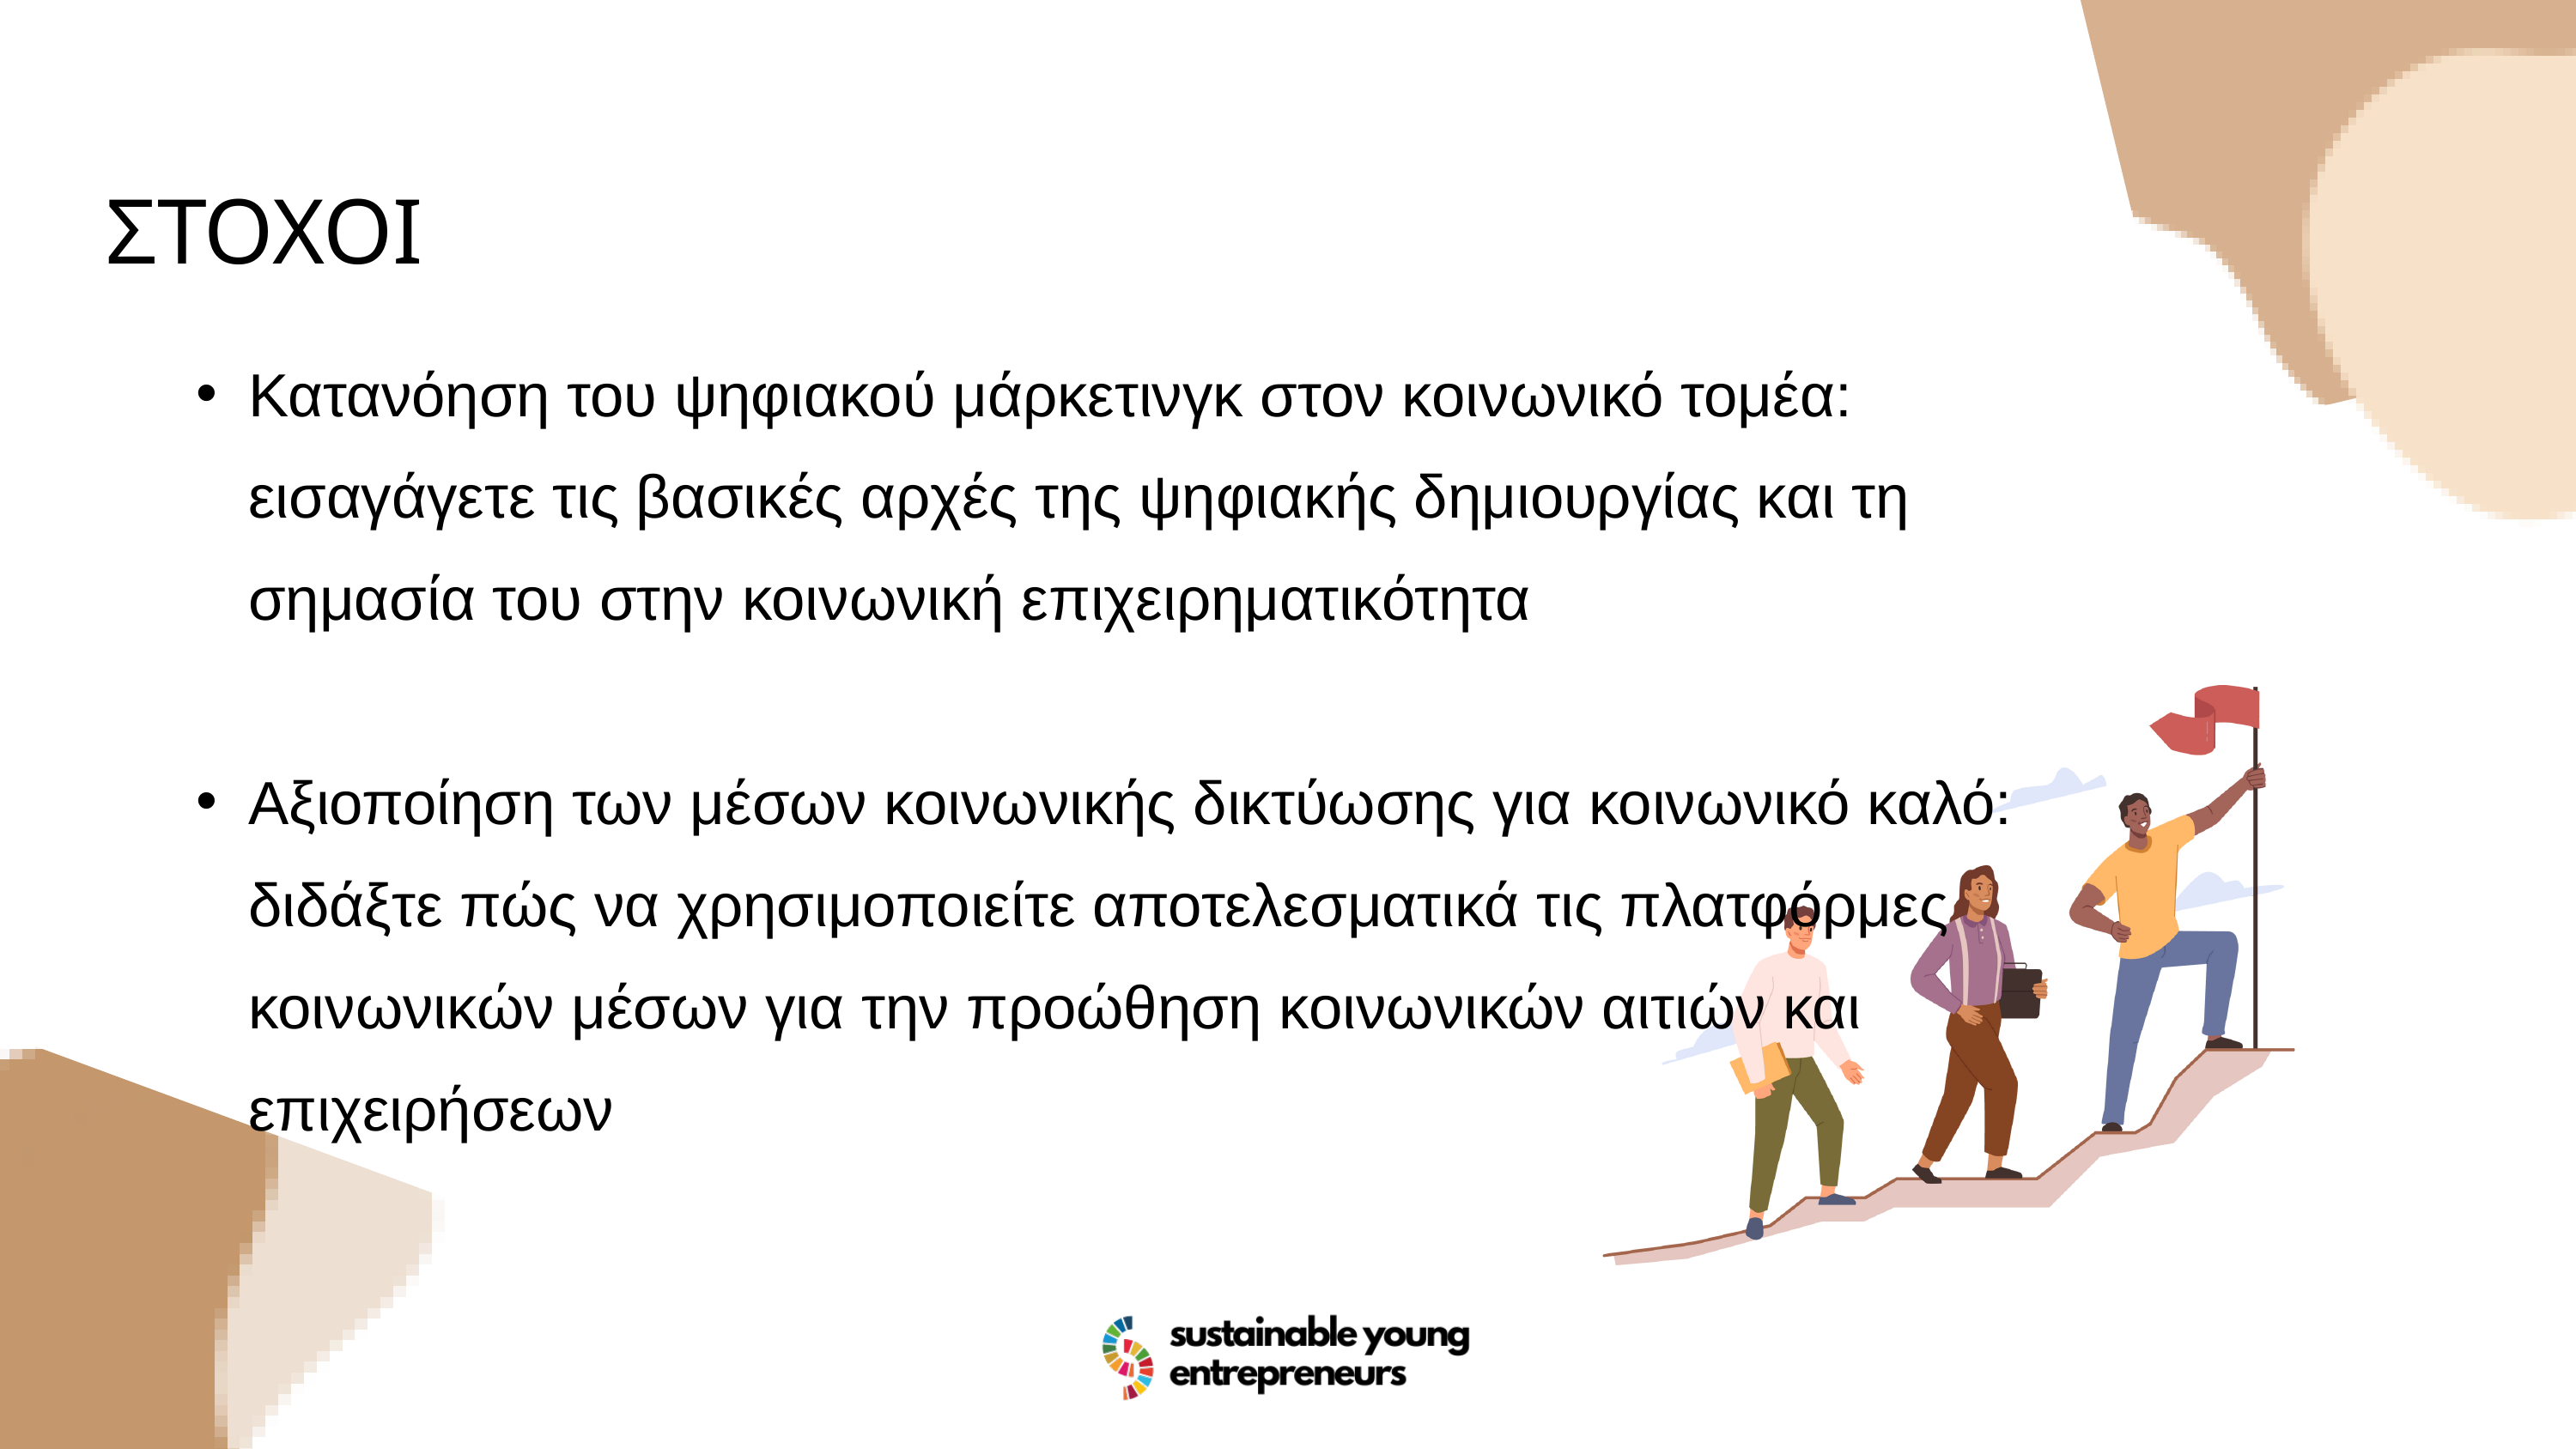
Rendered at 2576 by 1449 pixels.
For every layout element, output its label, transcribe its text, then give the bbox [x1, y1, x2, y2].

text_box Κατανόηση του ψηφιακού μάρκετινγκ στον κοινωνικό τομέα: εισαγάγετε τις βασικές αρχές της ψηφιακής δημιουργίας και τη σημασία του στην κοινωνική επιχειρηματικότητα Αξιοποίηση των μέσων κοινωνικής δικτύωσης για κοινωνικό καλό: διδάξτε πώς να χρησιμοποιείτε αποτελεσματικά τις πλατφόρμες κοινωνικών μέσων για την προώθηση κοινωνικών αιτιών και επιχειρήσεων [144, 326, 2050, 1143]
text_box [0, 1033, 471, 1449]
text_box ΣΤΟΧΟΙ [106, 131, 1288, 282]
text_box [1086, 1303, 1490, 1416]
text_box [2294, 0, 2576, 536]
text_box [2080, 0, 2294, 440]
text_box [1602, 685, 2295, 1265]
